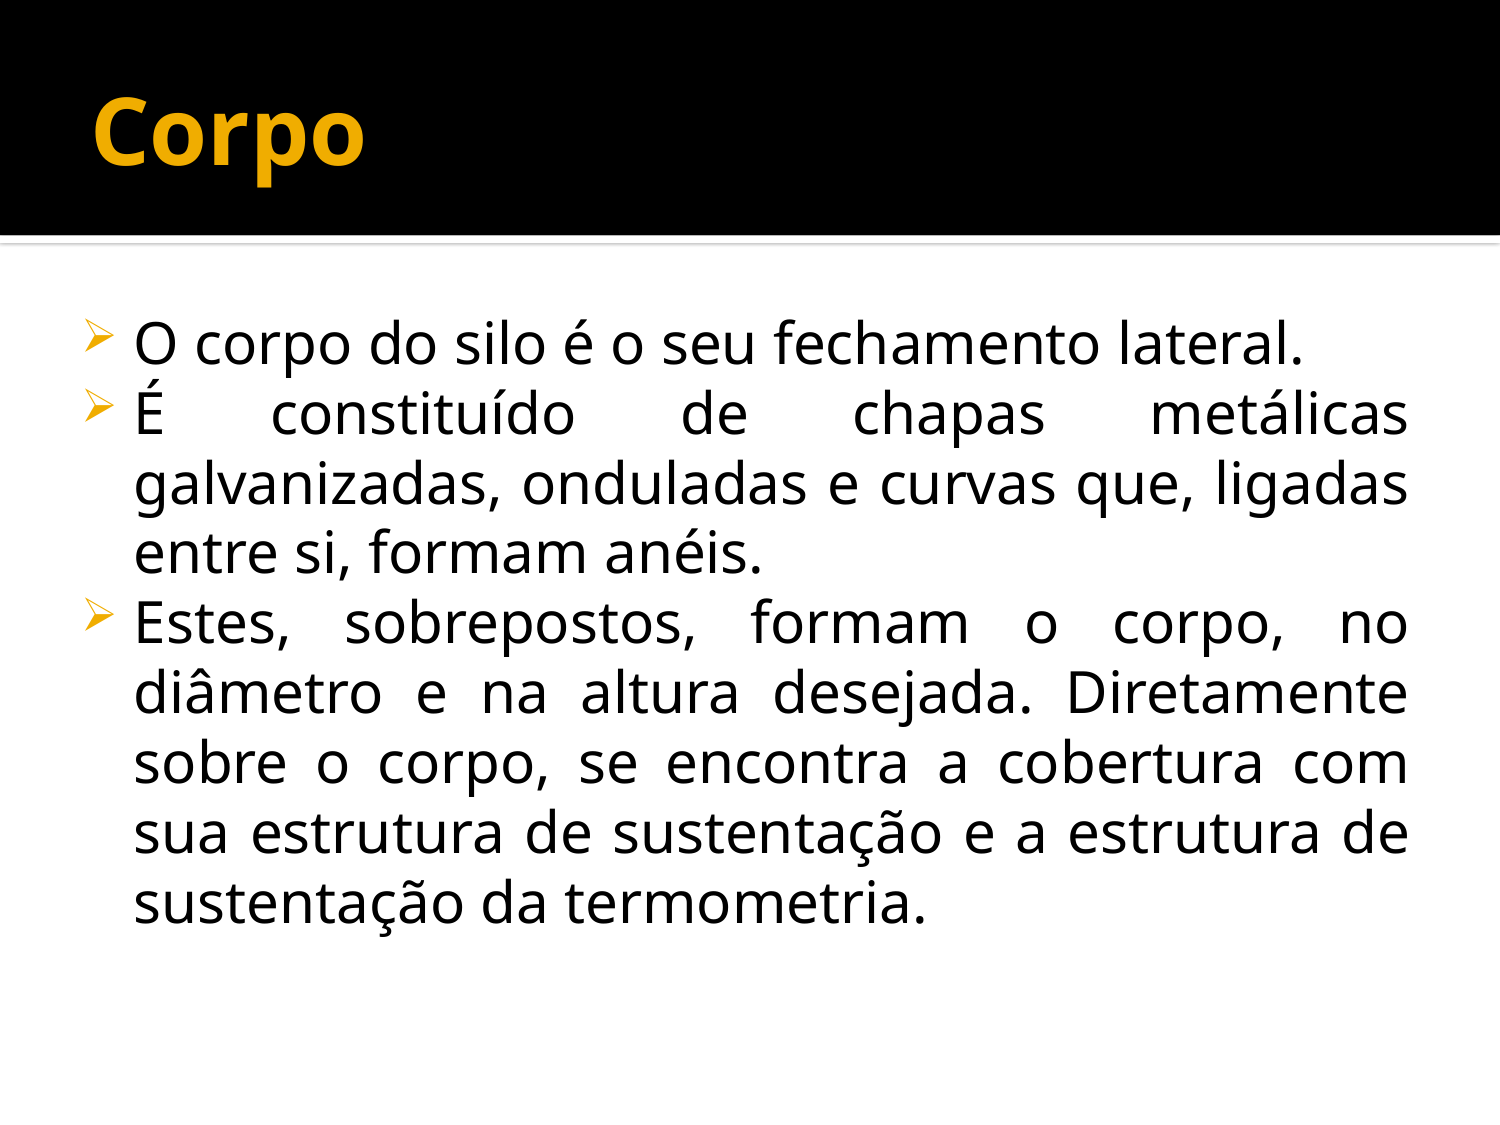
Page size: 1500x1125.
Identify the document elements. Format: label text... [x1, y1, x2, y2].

title Corpo [75, 25, 1425, 231]
list O corpo do silo é o seu fechamento lateral. É constituído de chapas metálicas galvanizadas, onduladas e curvas que, ligadas entre si, formam anéis. Estes, sobrepostos, formam o corpo, no diâmetro e na altura desejada. Diretamente sobre o corpo, se encontra a cobertura com sua estrutura de sustentação e a estrutura de sustentação da termometria. [53, 291, 1425, 1012]
